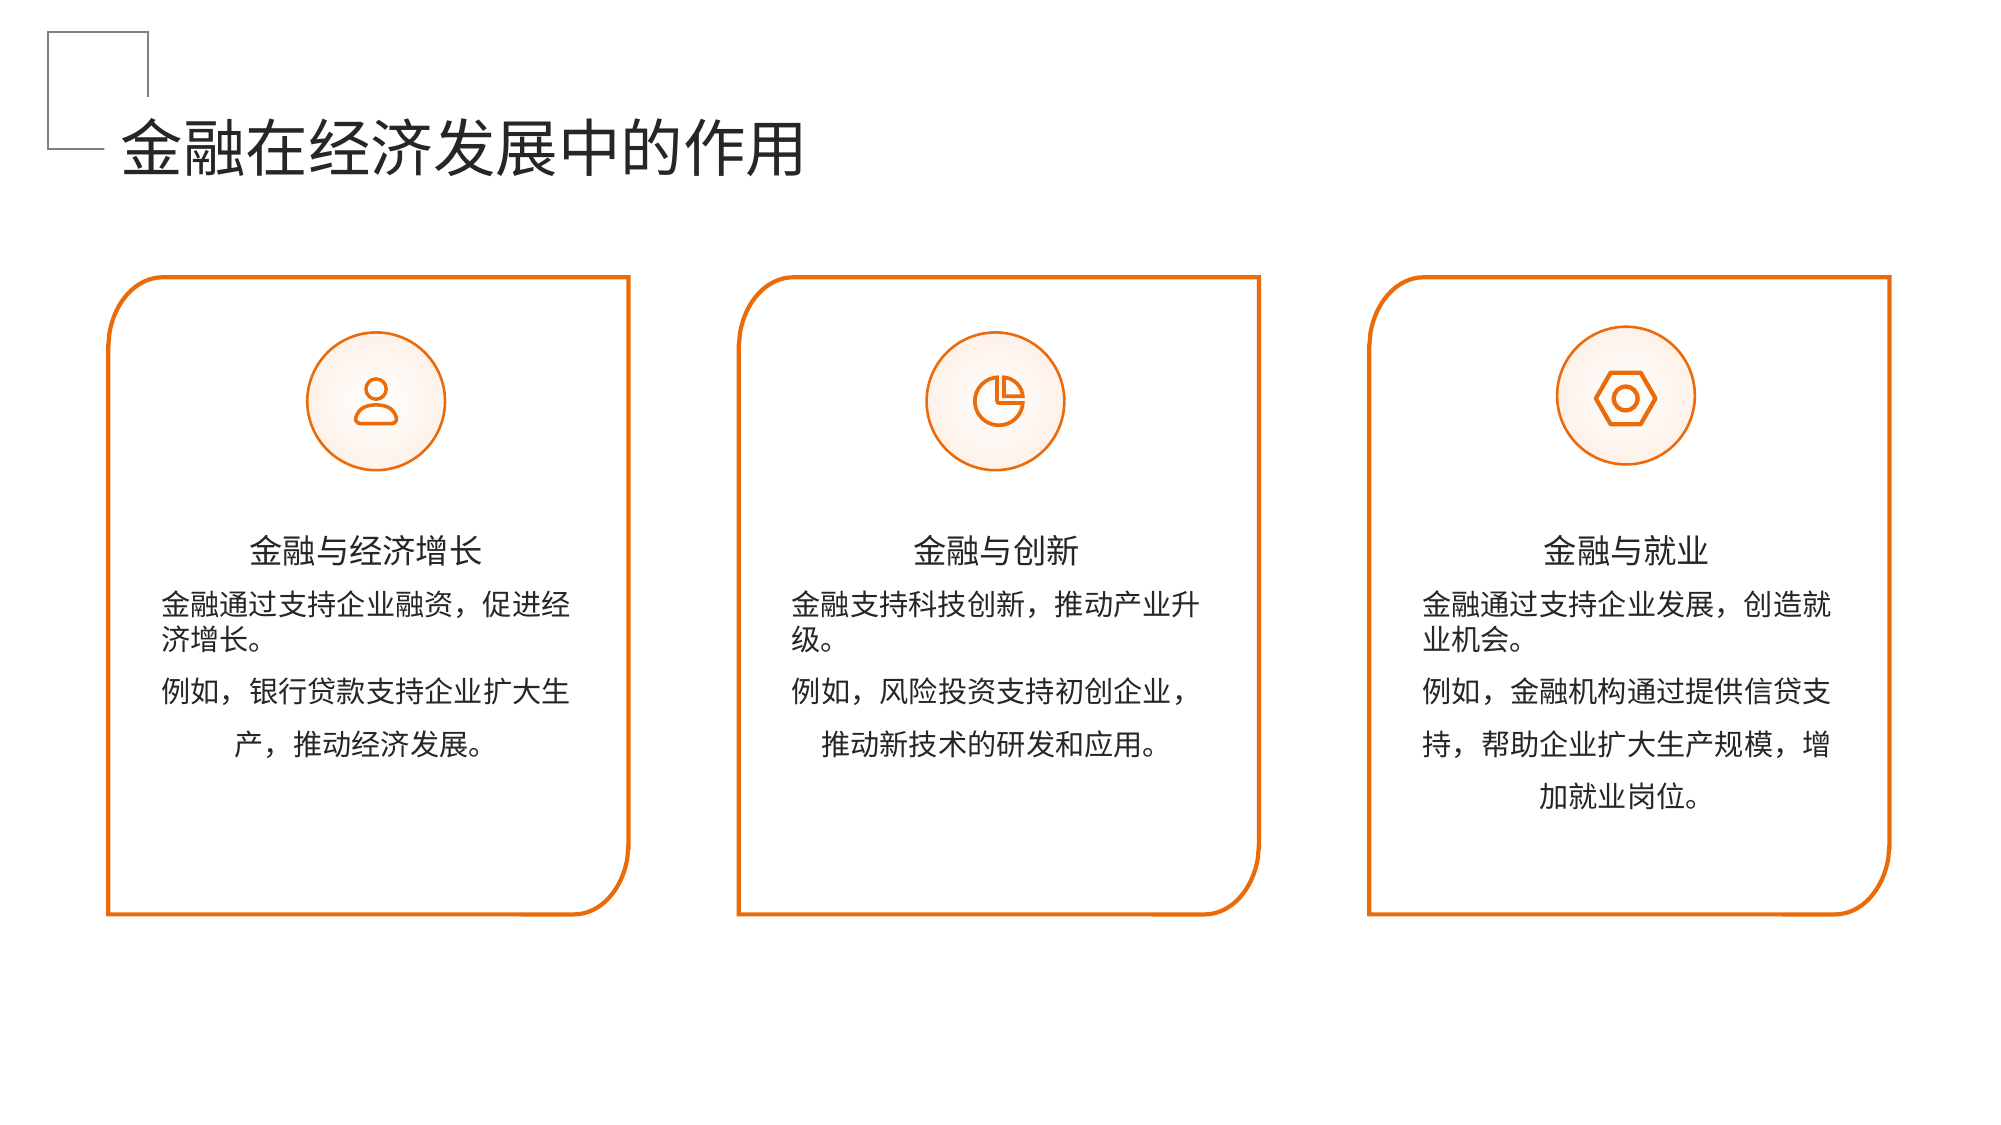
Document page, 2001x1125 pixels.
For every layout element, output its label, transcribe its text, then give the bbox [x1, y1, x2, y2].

text_box [1594, 370, 1658, 427]
text_box [307, 332, 444, 424]
text_box [906, 389, 1092, 455]
text_box [972, 375, 1025, 428]
text_box [926, 332, 1064, 423]
text_box 金融支持科技创新，推动产业升级。 例如，风险投资支持初创企业，推动新技术的研发和应用。 [791, 586, 1202, 846]
text_box [364, 377, 388, 401]
text_box [287, 389, 473, 455]
text_box [1369, 277, 1890, 915]
text_box [331, 424, 442, 471]
text_box [353, 403, 399, 426]
text_box 金融与就业 [1422, 495, 1832, 570]
text_box [1536, 383, 1722, 449]
text_box [1581, 418, 1692, 465]
text_box 金融与创新 [791, 495, 1202, 570]
text_box [108, 277, 629, 915]
text_box 金融与经济增长 [161, 495, 572, 570]
text_box 金融在经济发展中的作用 [120, 101, 1786, 184]
text_box [951, 424, 1061, 471]
text_box [47, 32, 148, 149]
text_box [1557, 326, 1694, 418]
text_box [104, 97, 196, 173]
text_box 金融通过支持企业发展，创造就业机会。 例如，金融机构通过提供信贷支持，帮助企业扩大生产规模，增加就业岗位。 [1422, 586, 1832, 846]
text_box 金融通过支持企业融资，促进经济增长。 例如，银行贷款支持企业扩大生产，推动经济发展。 [161, 586, 572, 846]
text_box [738, 277, 1260, 915]
